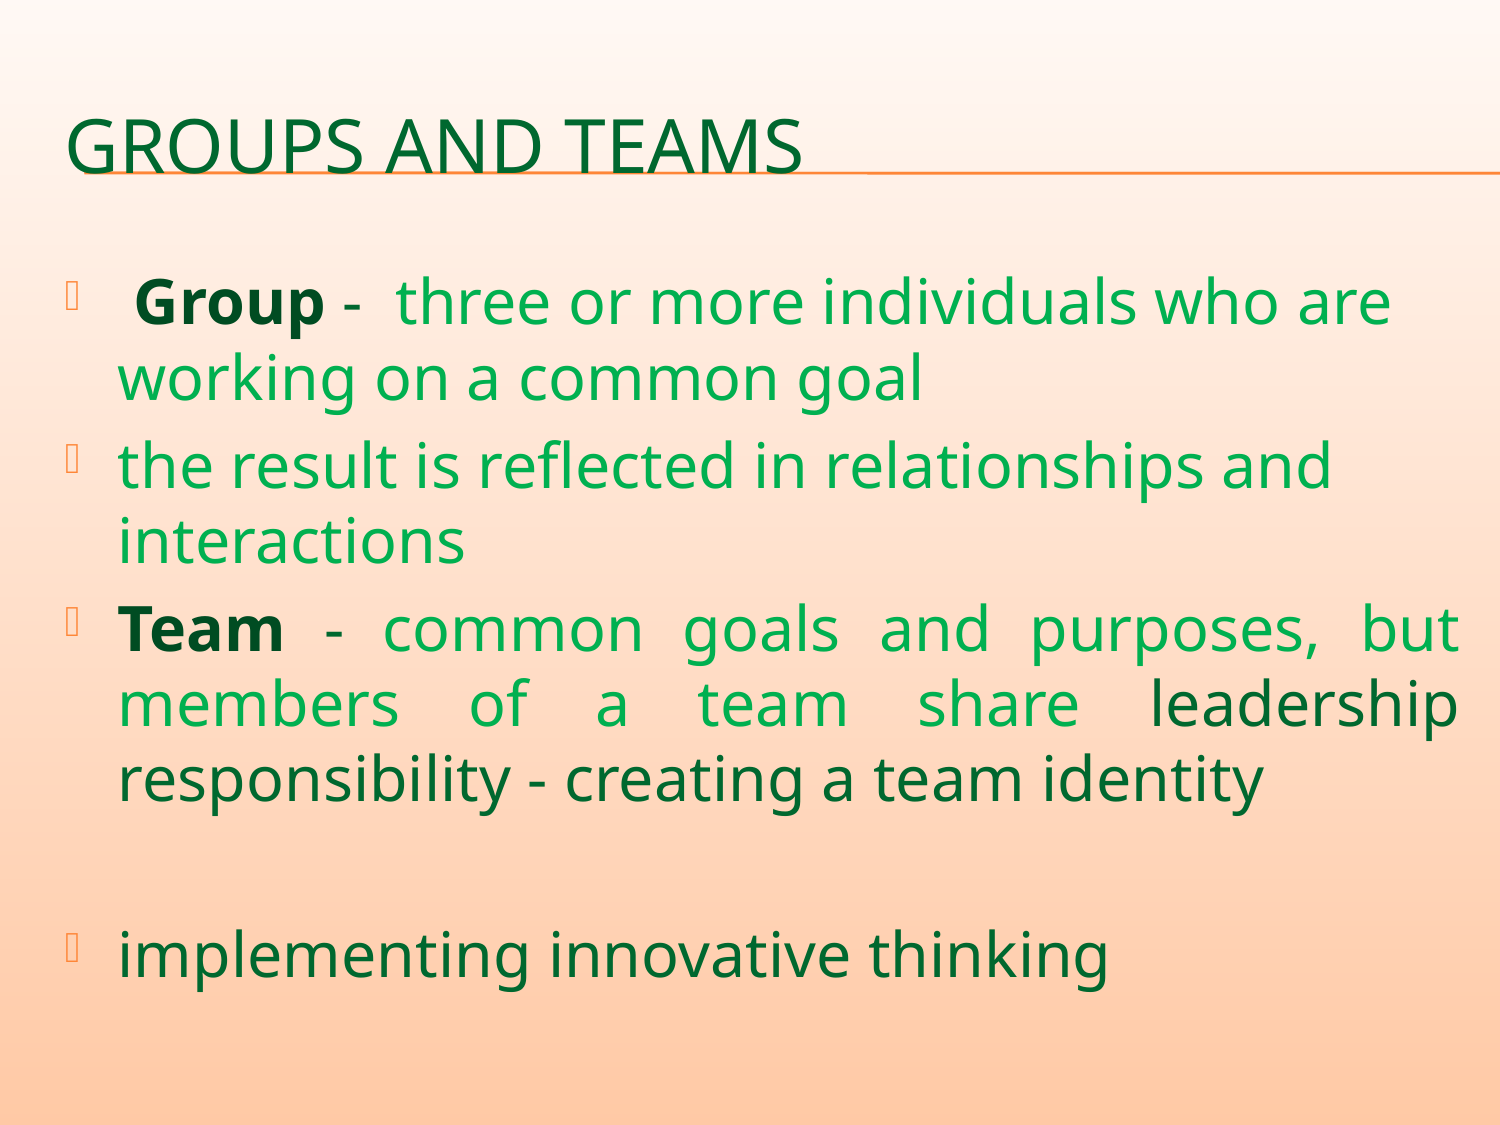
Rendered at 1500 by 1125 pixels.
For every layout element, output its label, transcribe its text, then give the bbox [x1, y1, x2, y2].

title Groups and teams [50, 75, 1475, 213]
list Group - three or more individuals who are working on a common goal the result is reflected in relationships and interactions Team - common goals and purposes, but members of a team share leadership responsibility - creating a team identity implementing innovative thinking [50, 254, 1475, 998]
